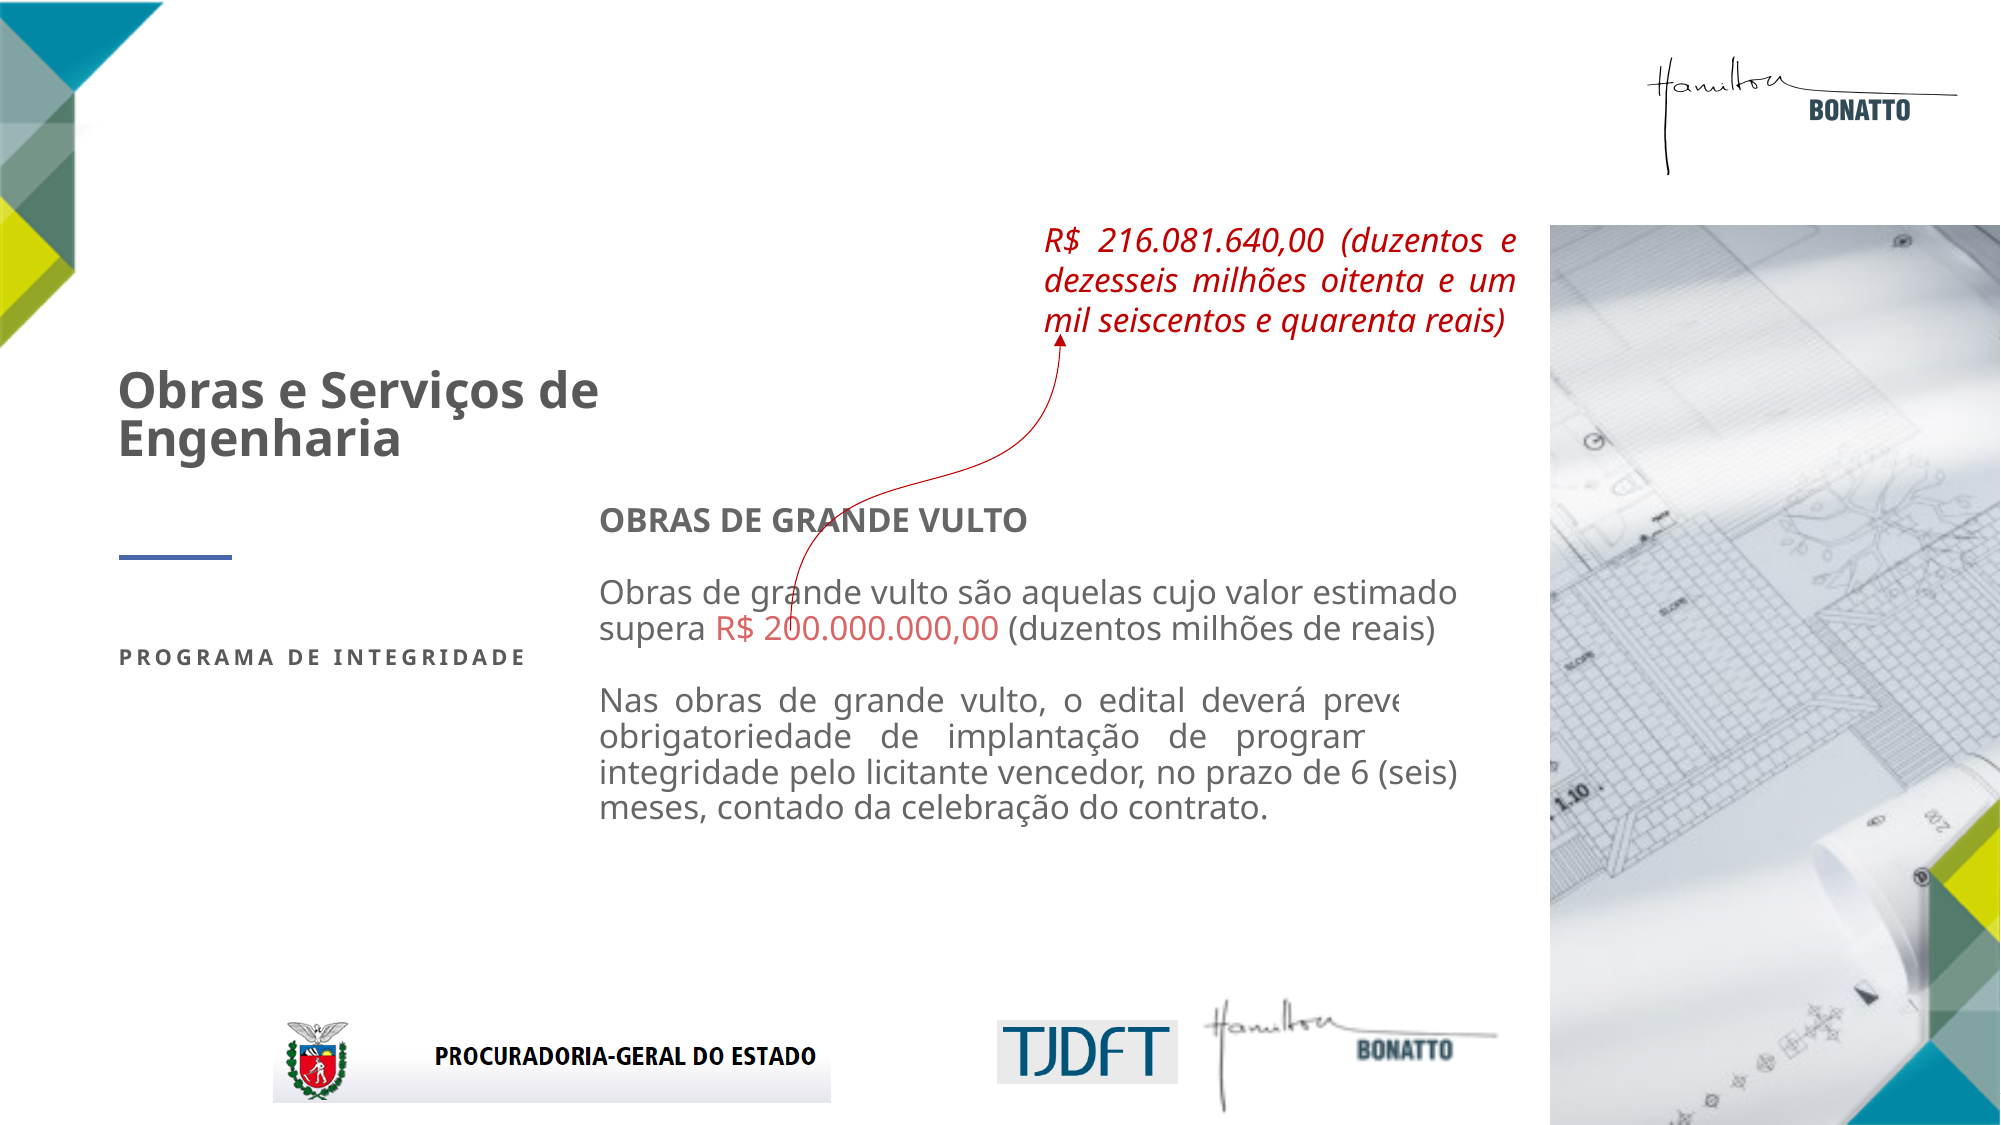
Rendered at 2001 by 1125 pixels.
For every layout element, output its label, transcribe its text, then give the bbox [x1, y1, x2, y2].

text_box Obras e Serviços de Engenharia [500, 370, 722, 467]
picture [1538, 224, 2001, 1125]
picture [1178, 988, 1537, 1125]
picture [0, 0, 500, 562]
text_box R$ 216.081.640,00 (duzentos e dezesseis milhões oitenta e um mil seiscentos e quarenta reais) [1029, 211, 1533, 347]
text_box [777, 347, 1074, 618]
text_box OBRAS DE GRANDE VULTO Obras de grande vulto são aquelas cujo valor estimado supera R$ 200.000.000,00 (duzentos milhões de reais) Nas obras de grande vulto, o edital deverá prever a obrigatoriedade de implantação de programa de integridade pelo licitante vencedor, no prazo de 6 (seis) meses, contado da celebração do contrato. [583, 828, 1475, 1125]
text_box PROGRAMA DE INTEGRIDADE [118, 630, 568, 670]
picture [1615, 0, 1980, 213]
picture [273, 1017, 583, 1103]
